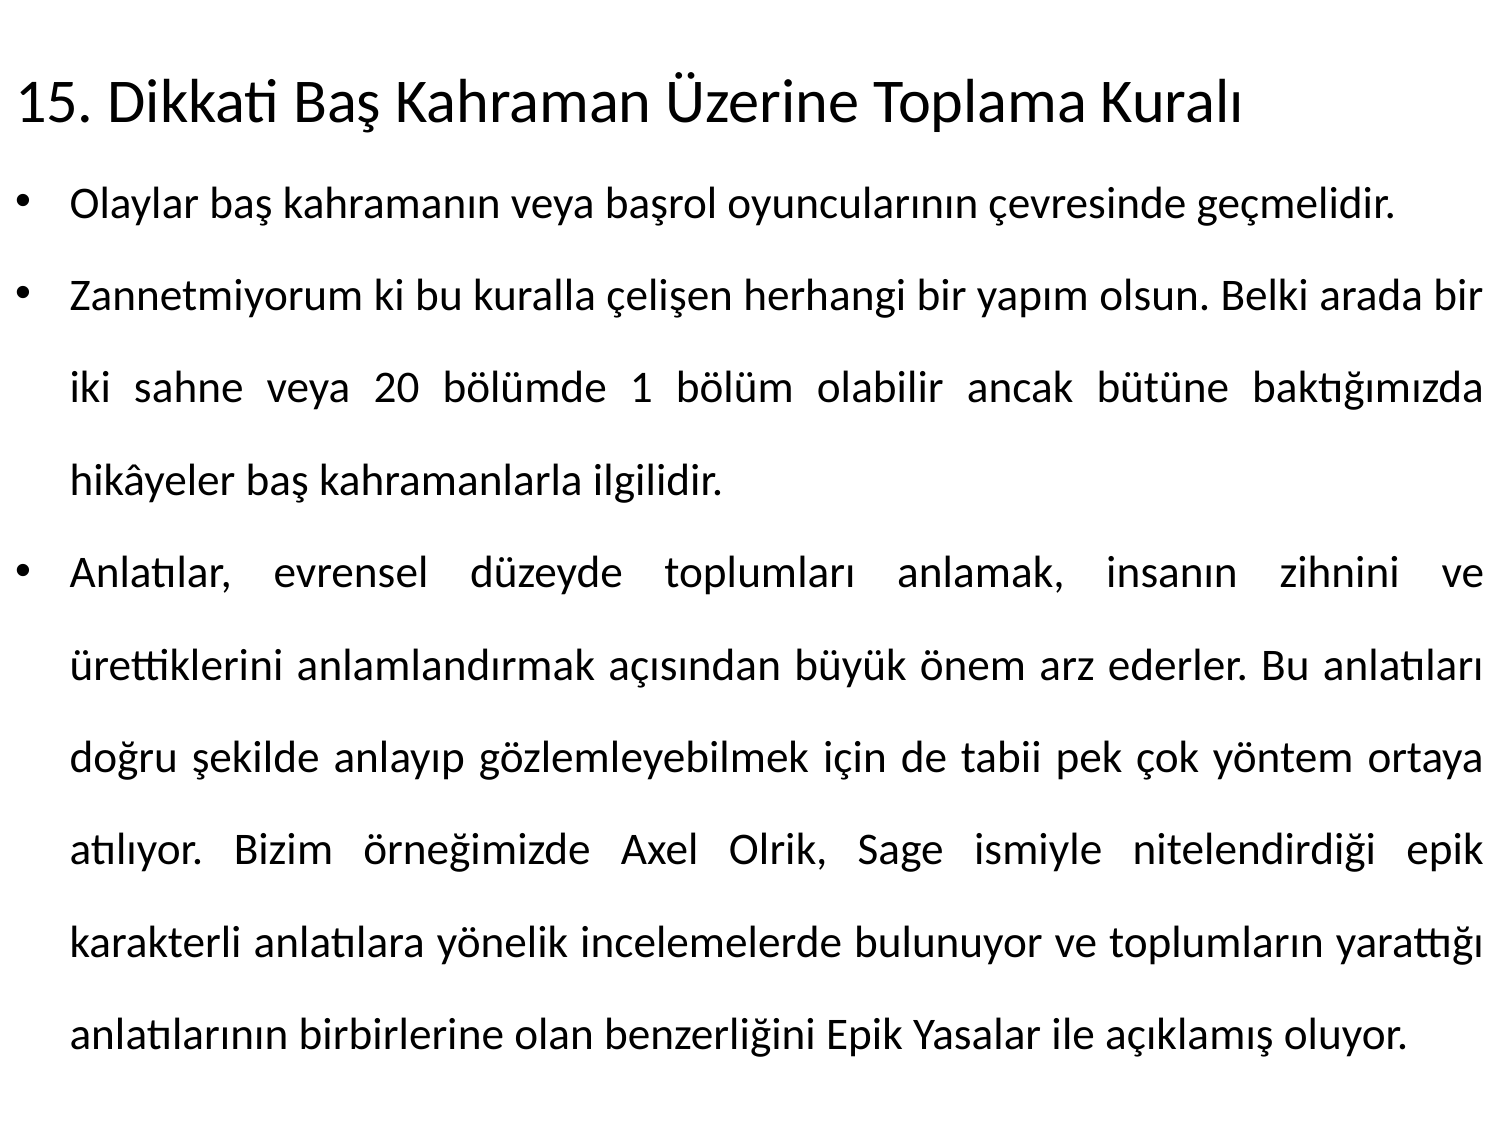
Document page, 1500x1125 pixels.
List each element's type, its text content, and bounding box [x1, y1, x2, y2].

list 15. Dikkati Baş Kahraman Üzerine Toplama Kuralı Olaylar baş kahramanın veya başrol oyuncularının çevresinde geçmelidir. Zannetmiyorum ki bu kuralla çelişen herhangi bir yapım olsun. Belki arada bir iki sahne veya 20 bölümde 1 bölüm olabilir ancak bütüne baktığımızda hikâyeler baş kahramanlarla ilgilidir. Anlatılar, evrensel düzeyde toplumları anlamak, insanın zihnini ve ürettiklerini anlamlandırmak açısından büyük önem arz ederler. Bu anlatıları doğru şekilde anlayıp gözlemleyebilmek için de tabii pek çok yöntem ortaya atılıyor. Bizim örneğimizde Axel Olrik, Sage ismiyle nitelendirdiği epik karakterli anlatılara yönelik incelemelerde bulunuyor ve toplumların yarattığı anlatılarının birbirlerine olan benzerliğini Epik Yasalar ile açıklamış oluyor. [0, 0, 1500, 1125]
